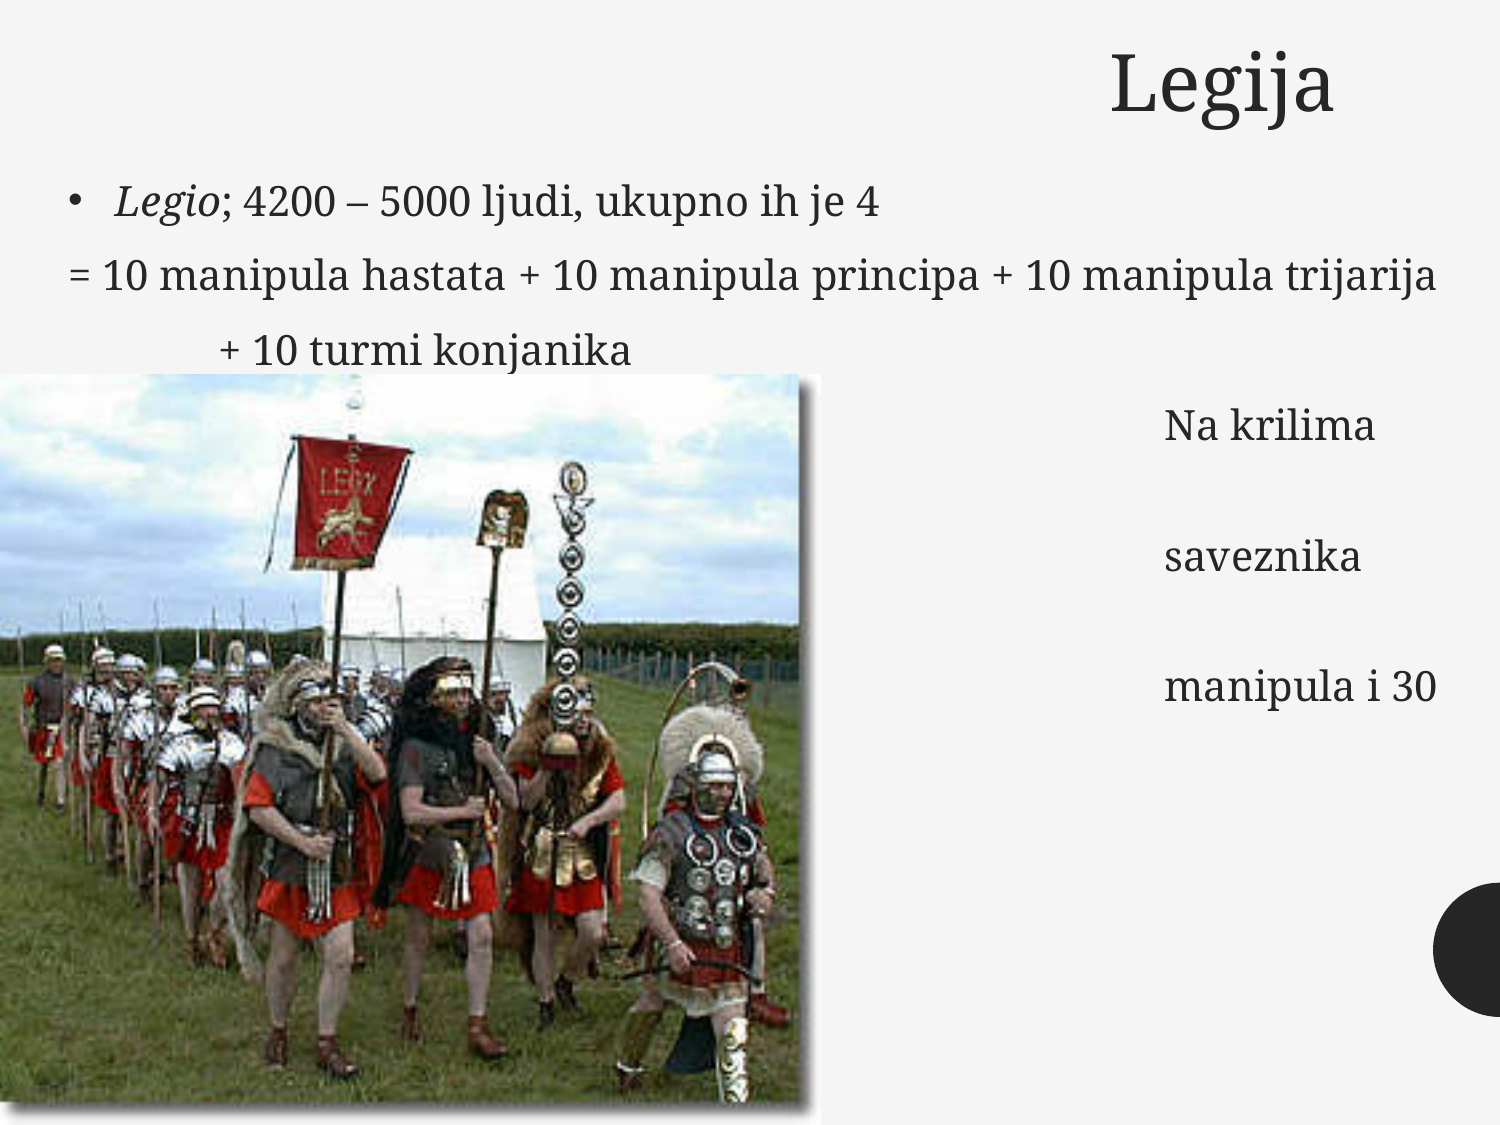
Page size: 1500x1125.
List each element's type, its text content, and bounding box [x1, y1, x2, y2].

list Legio; 4200 – 5000 ljudi, ukupno ih je 4 = 10 manipula hastata + 10 manipula principa + 10 manipula trijarija + 10 turmi konjanika Na krilima (alae) su još čete saveznika (socii) s 30 manipula i 30 turmi [53, 160, 1500, 1083]
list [0, 374, 821, 1125]
title Legija [194, 35, 1353, 160]
